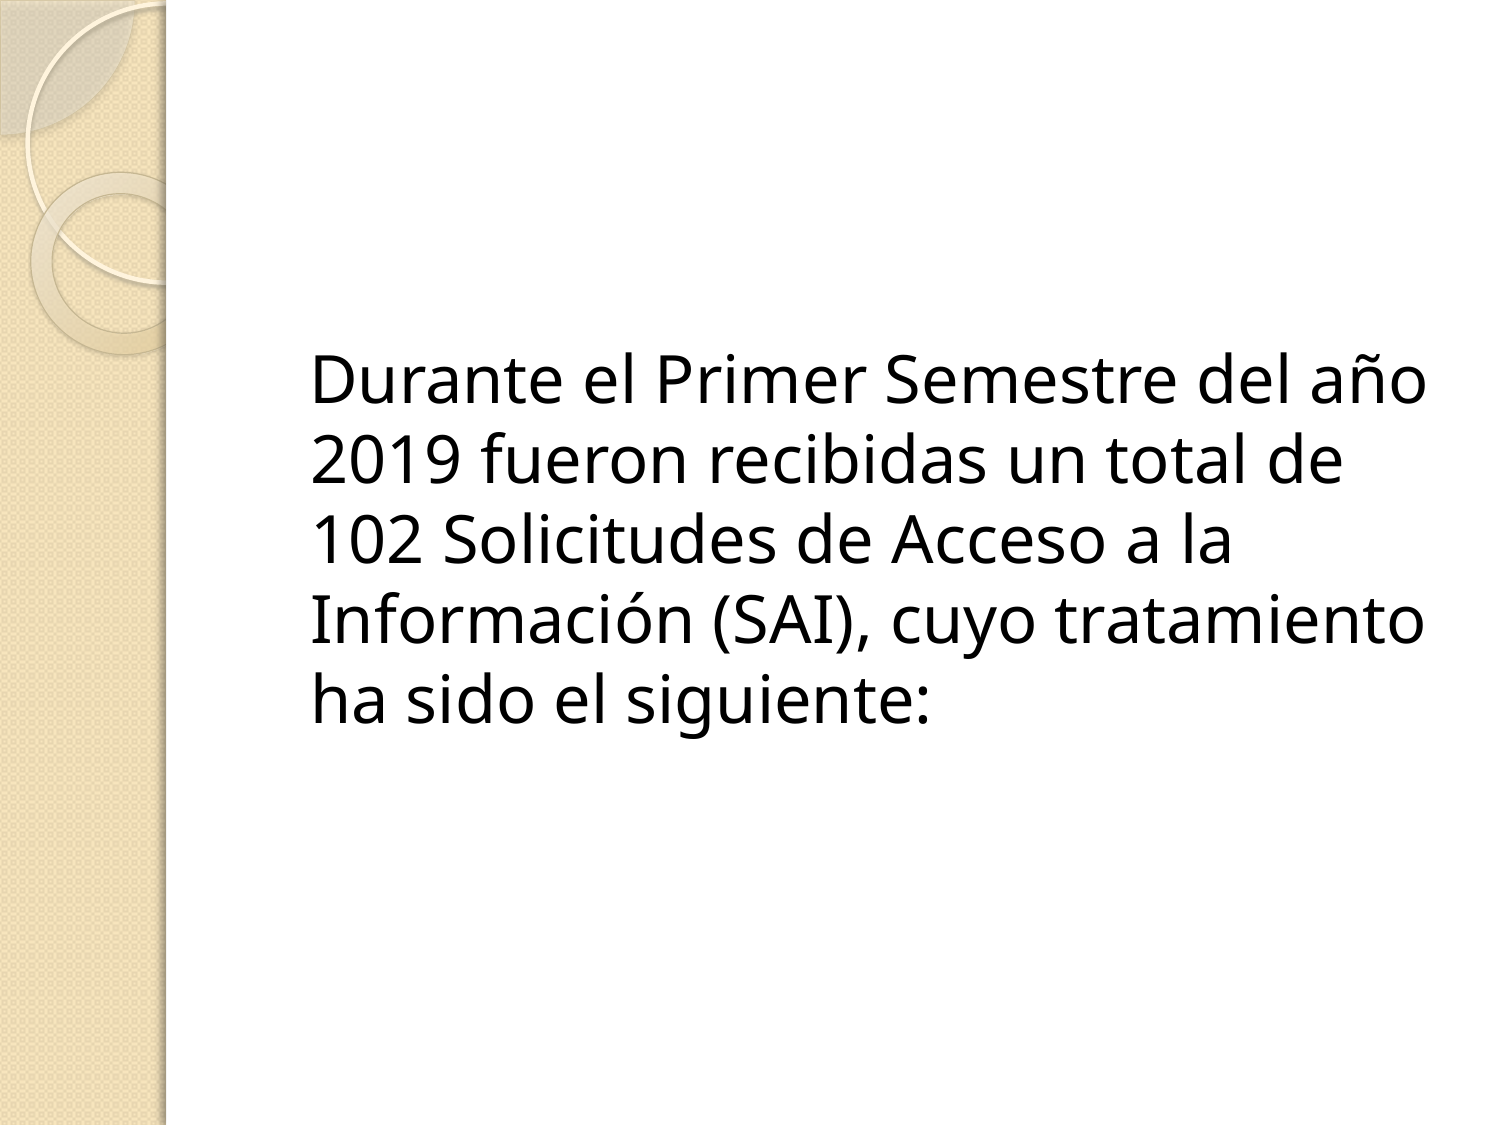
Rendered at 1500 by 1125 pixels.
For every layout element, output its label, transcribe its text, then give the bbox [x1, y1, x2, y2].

list Durante el Primer Semestre del año 2019 fueron recibidas un total de 102 Solicitudes de Acceso a la Información (SAI), cuyo tratamiento ha sido el siguiente: [235, 237, 1466, 1025]
